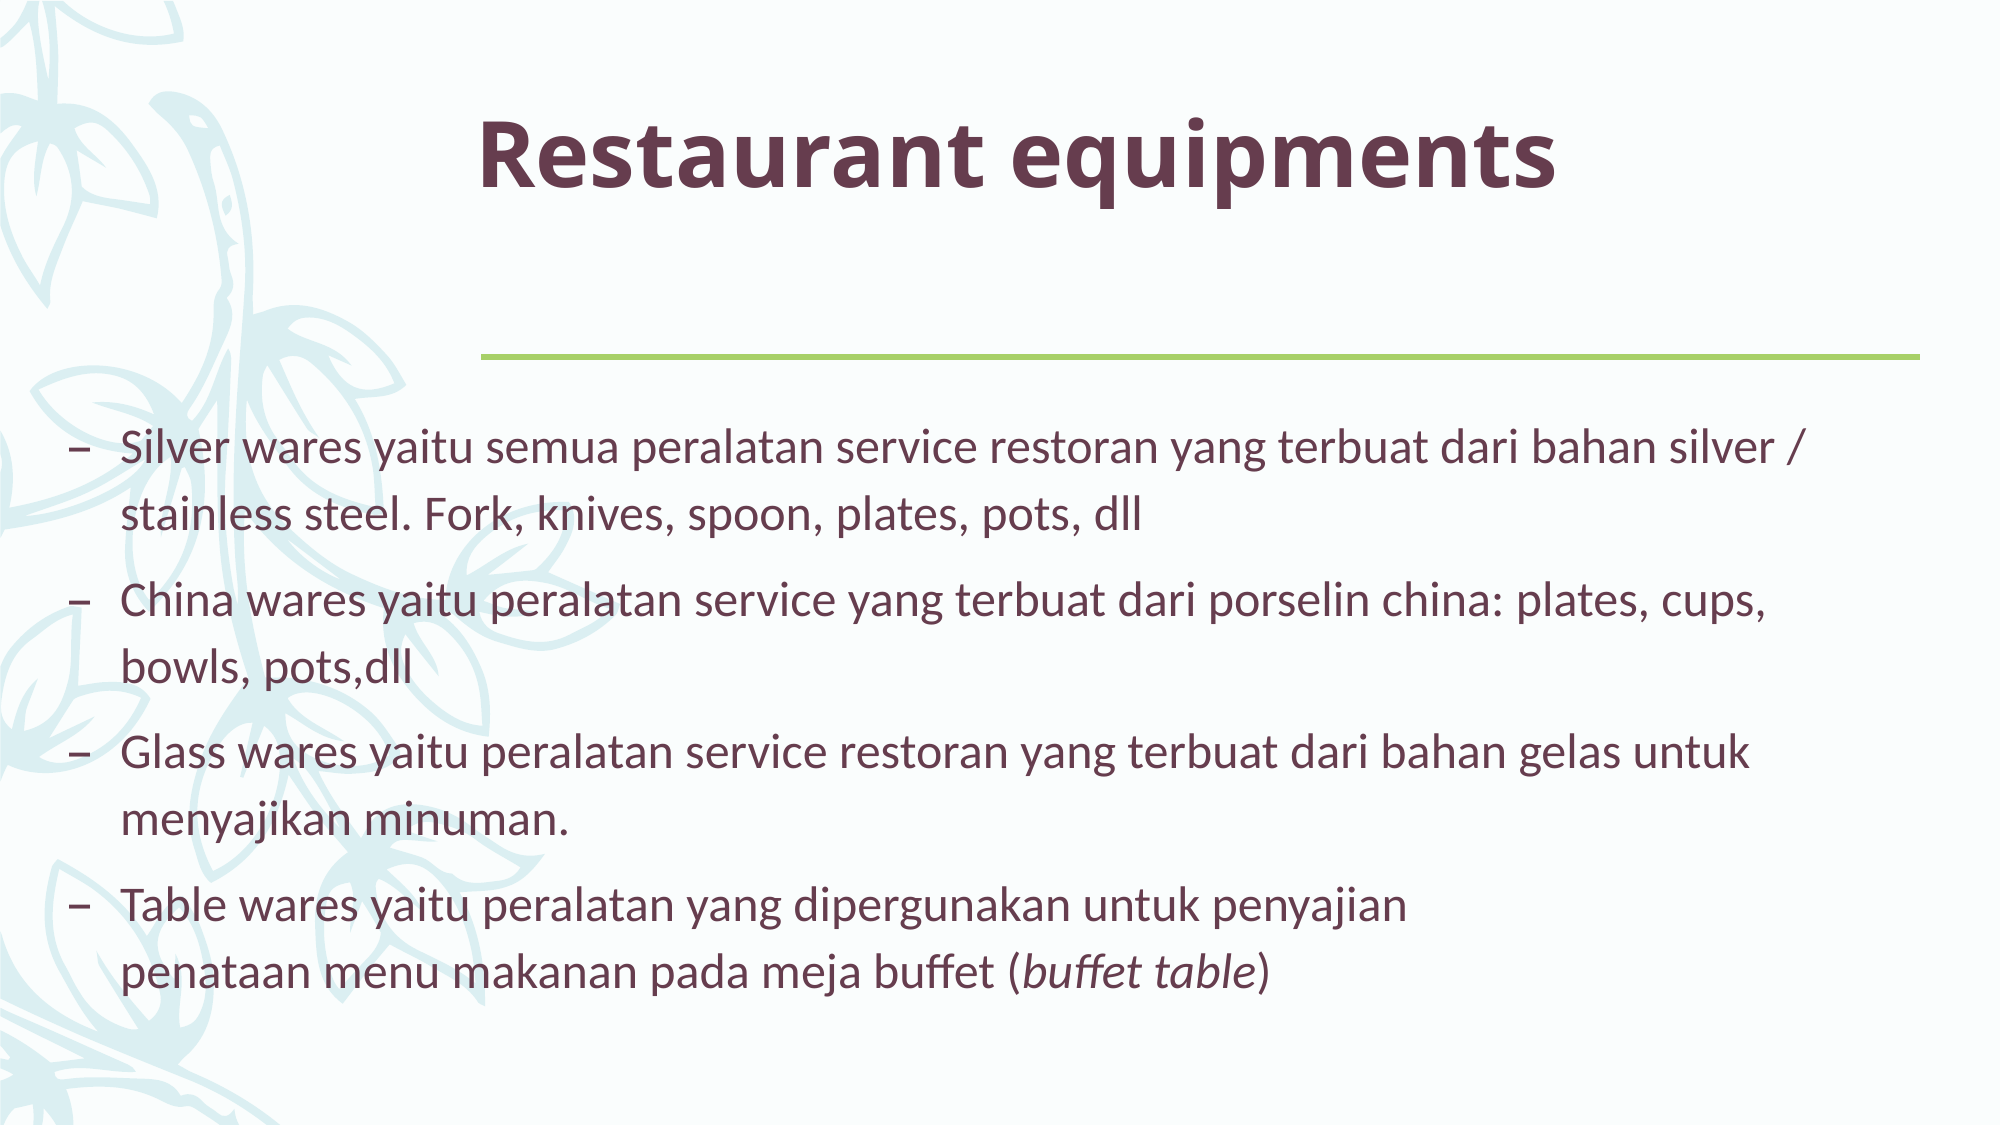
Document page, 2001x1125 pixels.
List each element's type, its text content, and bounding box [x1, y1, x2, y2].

title Restaurant equipments [460, 93, 1920, 350]
list Silver wares yaitu semua peralatan service restoran yang terbuat dari bahan silver / stainless steel. Fork, knives, spoon, plates, pots, dll China wares yaitu peralatan service yang terbuat dari porselin china: plates, cups, bowls, pots,dll Glass wares yaitu peralatan service restoran yang terbuat dari bahan gelas untuk menyajikan minuman. Table wares yaitu peralatan yang dipergunakan untuk penyajian penataan menu makanan pada meja buffet (buffet table) [52, 399, 1920, 1086]
